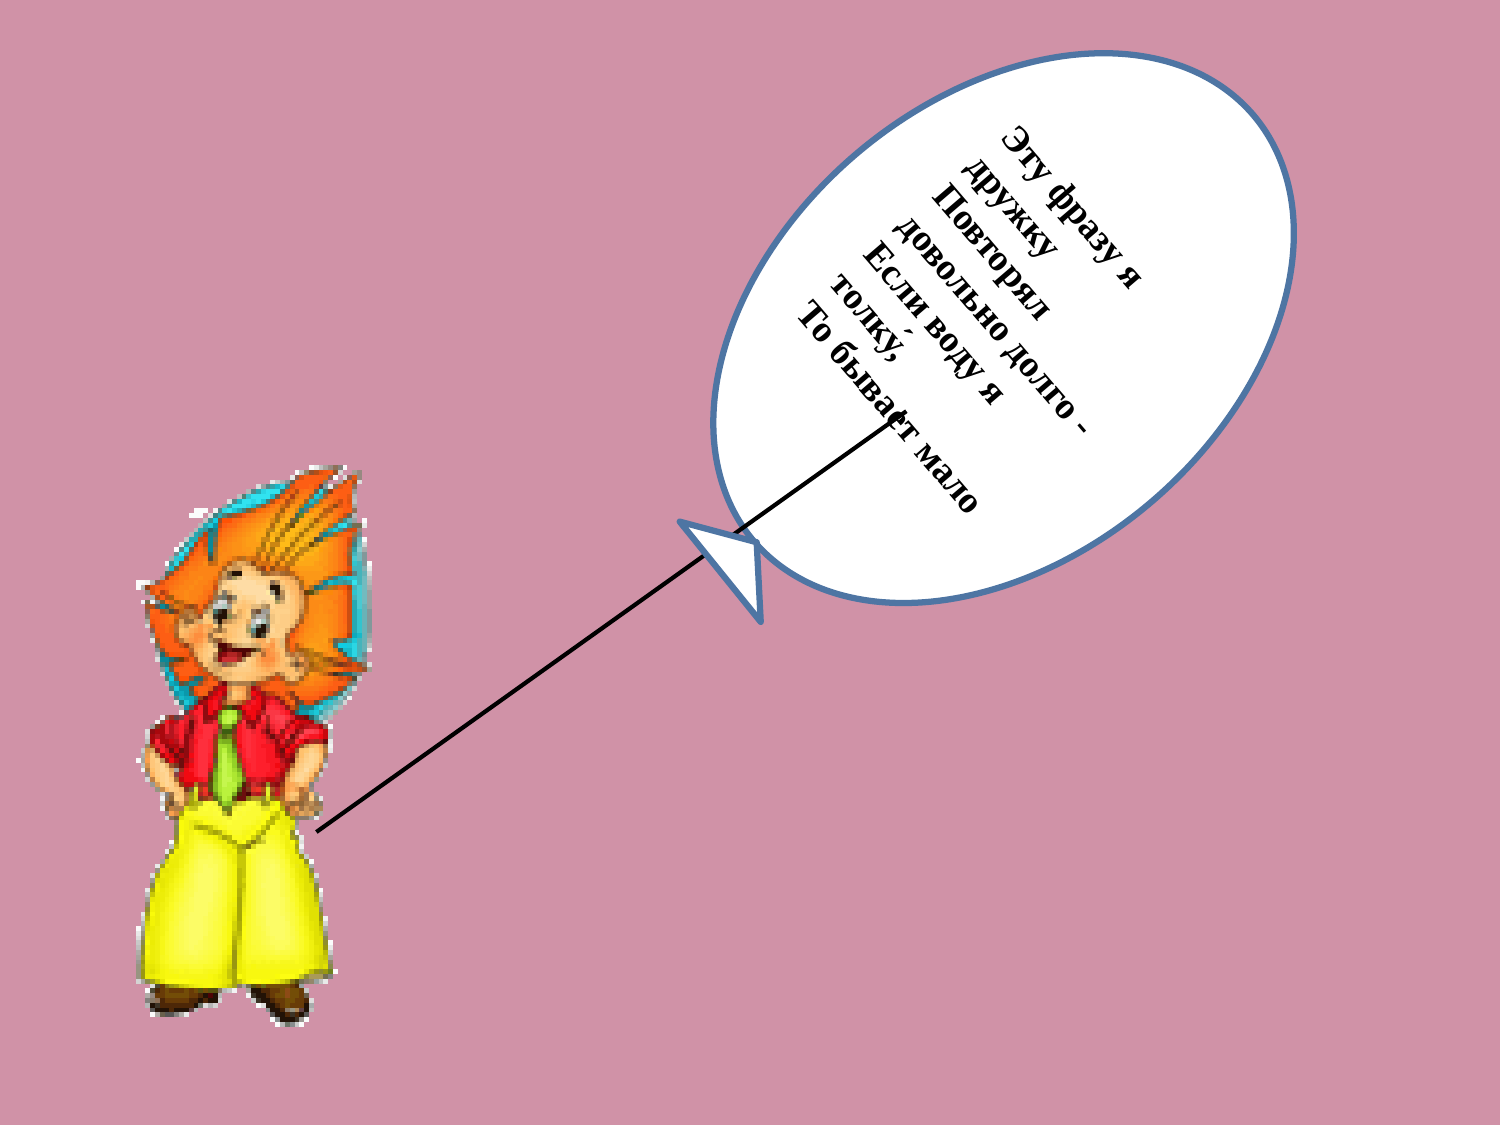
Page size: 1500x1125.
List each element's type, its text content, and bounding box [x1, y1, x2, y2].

text_box [676, 518, 724, 530]
text_box Эту фразу я дружку Повторял довольно долго - Если воду я толку́, То бывает мало [710, 50, 1297, 607]
picture [93, 456, 372, 1032]
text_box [319, 544, 753, 829]
